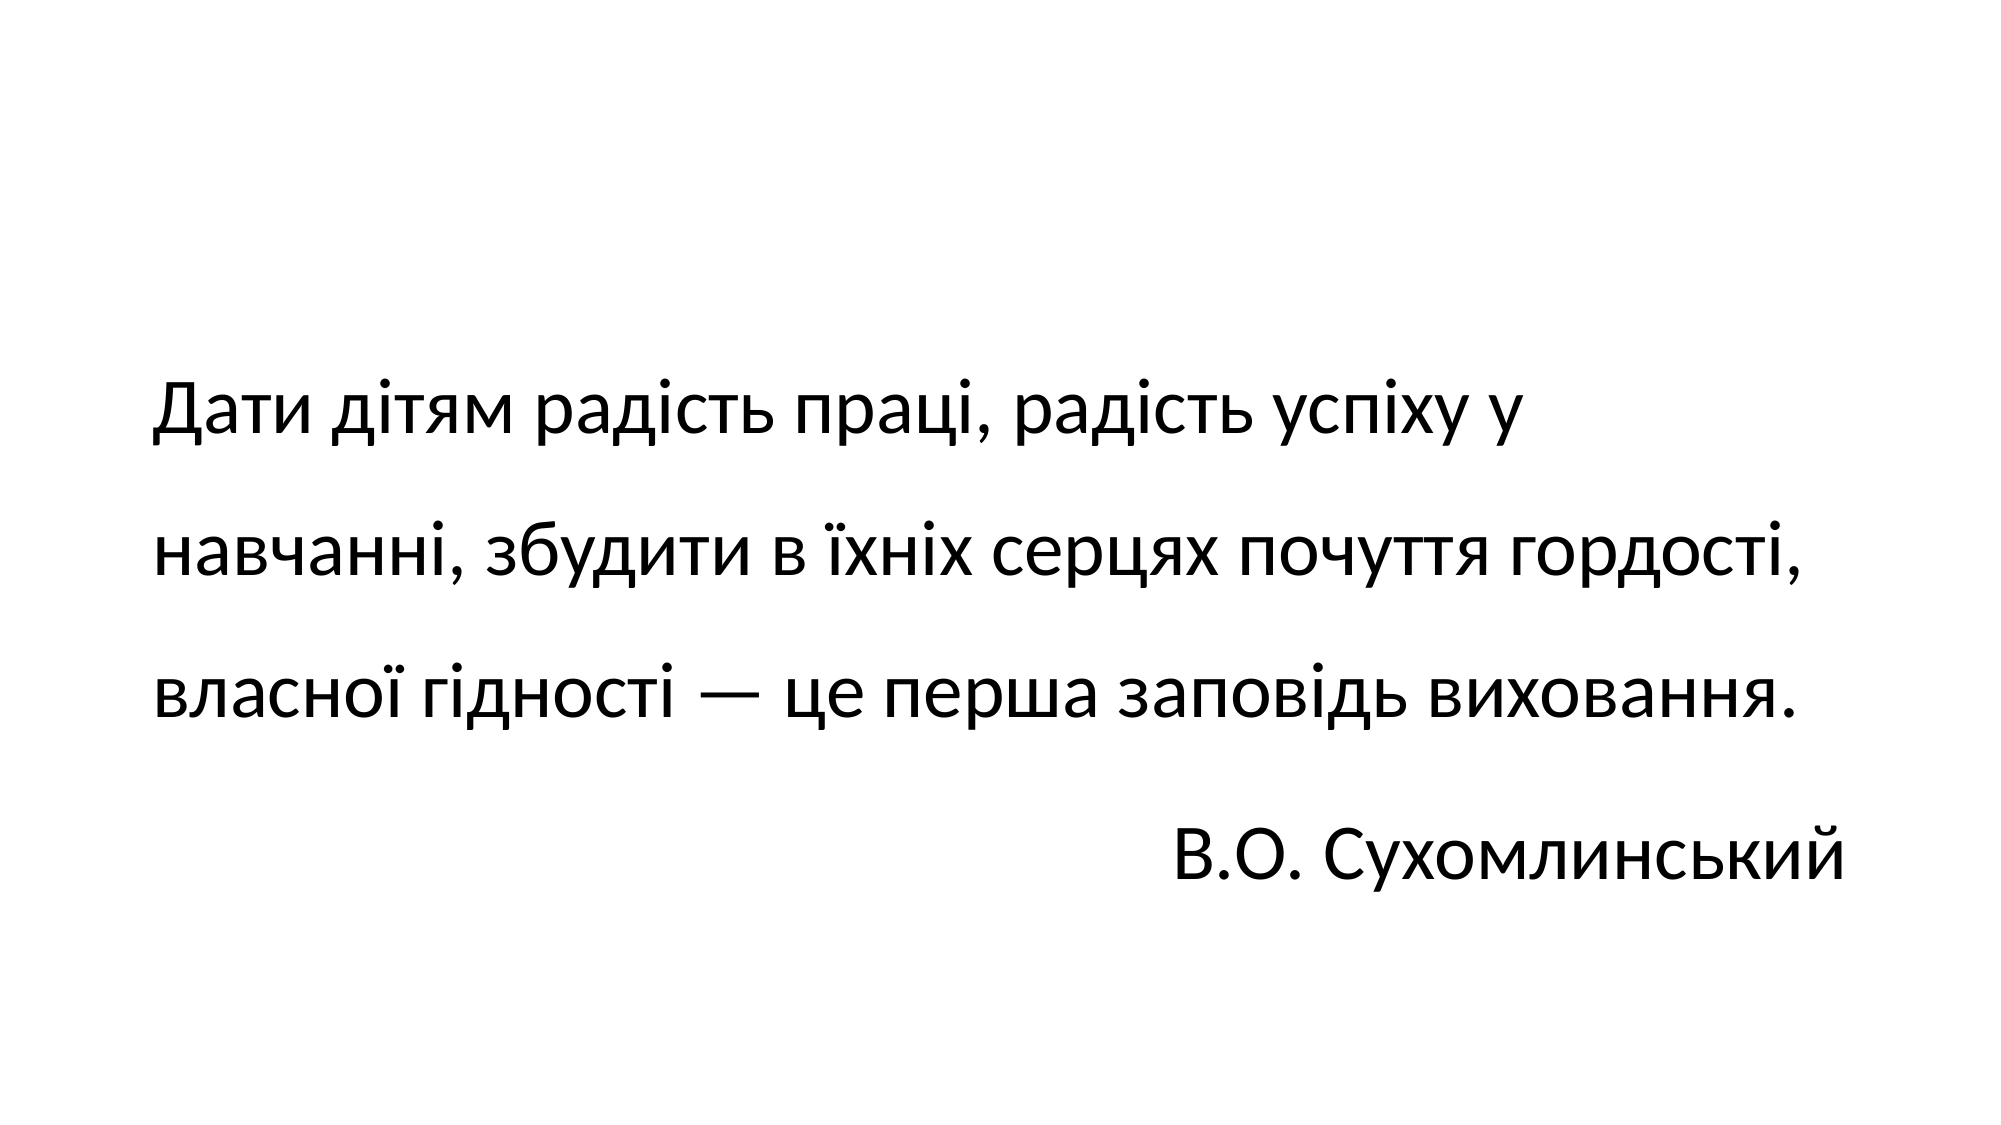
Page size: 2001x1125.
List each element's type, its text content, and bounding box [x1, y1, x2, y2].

list Дати дітям радість праці, радість успіху у навчанні, збудити в їхніх серцях почуття гордості, власної гідності — це перша заповідь виховання. В.О. Сухомлинський [137, 299, 1863, 1014]
